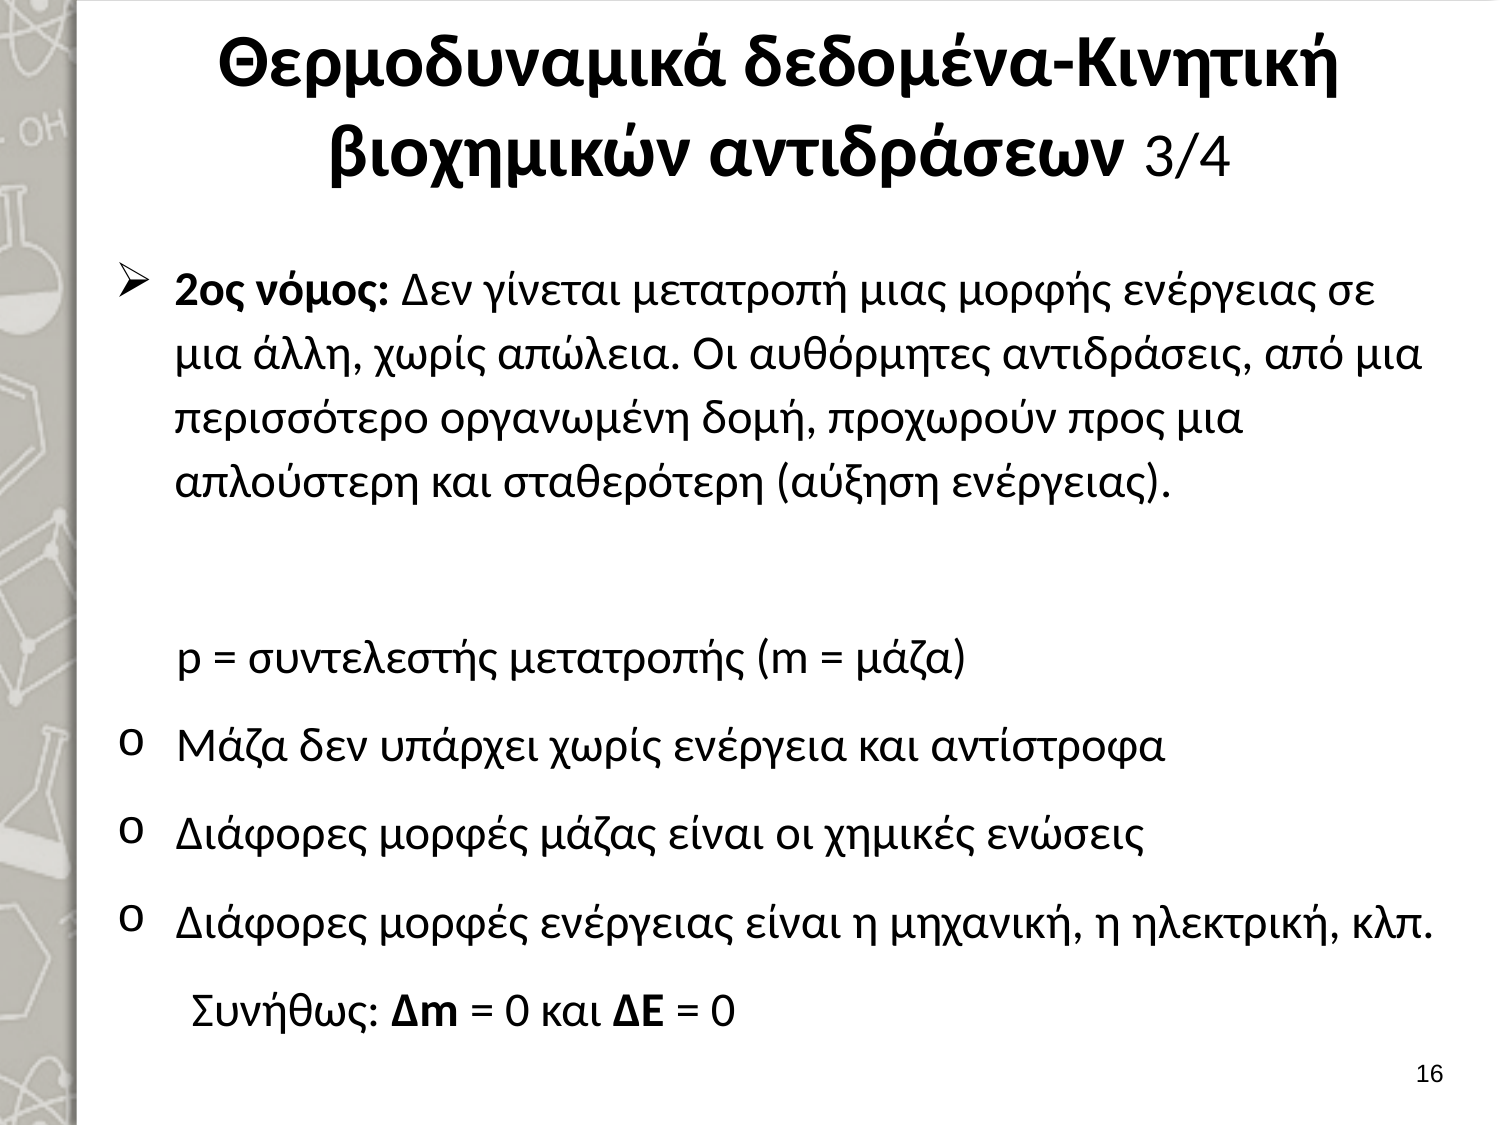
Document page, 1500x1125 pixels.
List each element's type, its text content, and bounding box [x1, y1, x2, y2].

title Θερμοδυναμικά δεδομένα-Κινητική βιοχημικών αντιδράσεων 3/4 [100, 19, 1459, 185]
slide_number 15 [1108, 1042, 1459, 1103]
